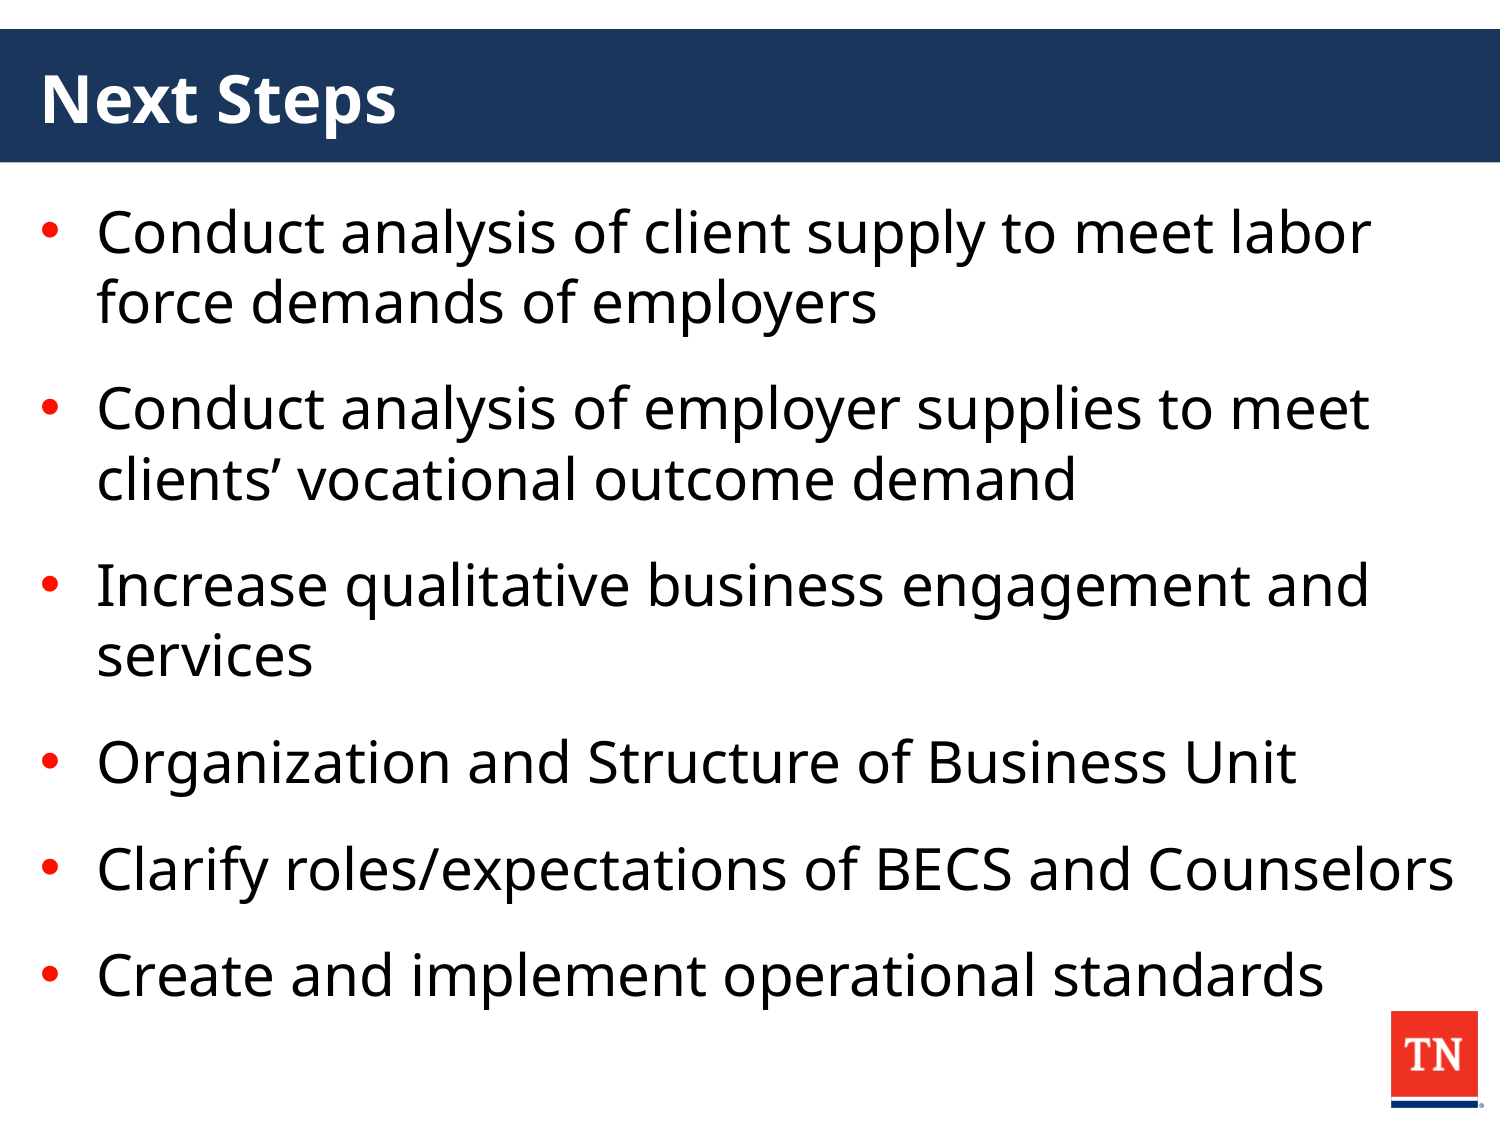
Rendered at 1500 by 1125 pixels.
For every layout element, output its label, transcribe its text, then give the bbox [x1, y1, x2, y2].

title Next Steps [24, 29, 1475, 165]
list Conduct analysis of client supply to meet labor force demands of employers Conduct analysis of employer supplies to meet clients’ vocational outcome demand Increase qualitative business engagement and services Organization and Structure of Business Unit Clarify roles/expectations of BECS and Counselors Create and implement operational standards [24, 187, 1500, 1075]
